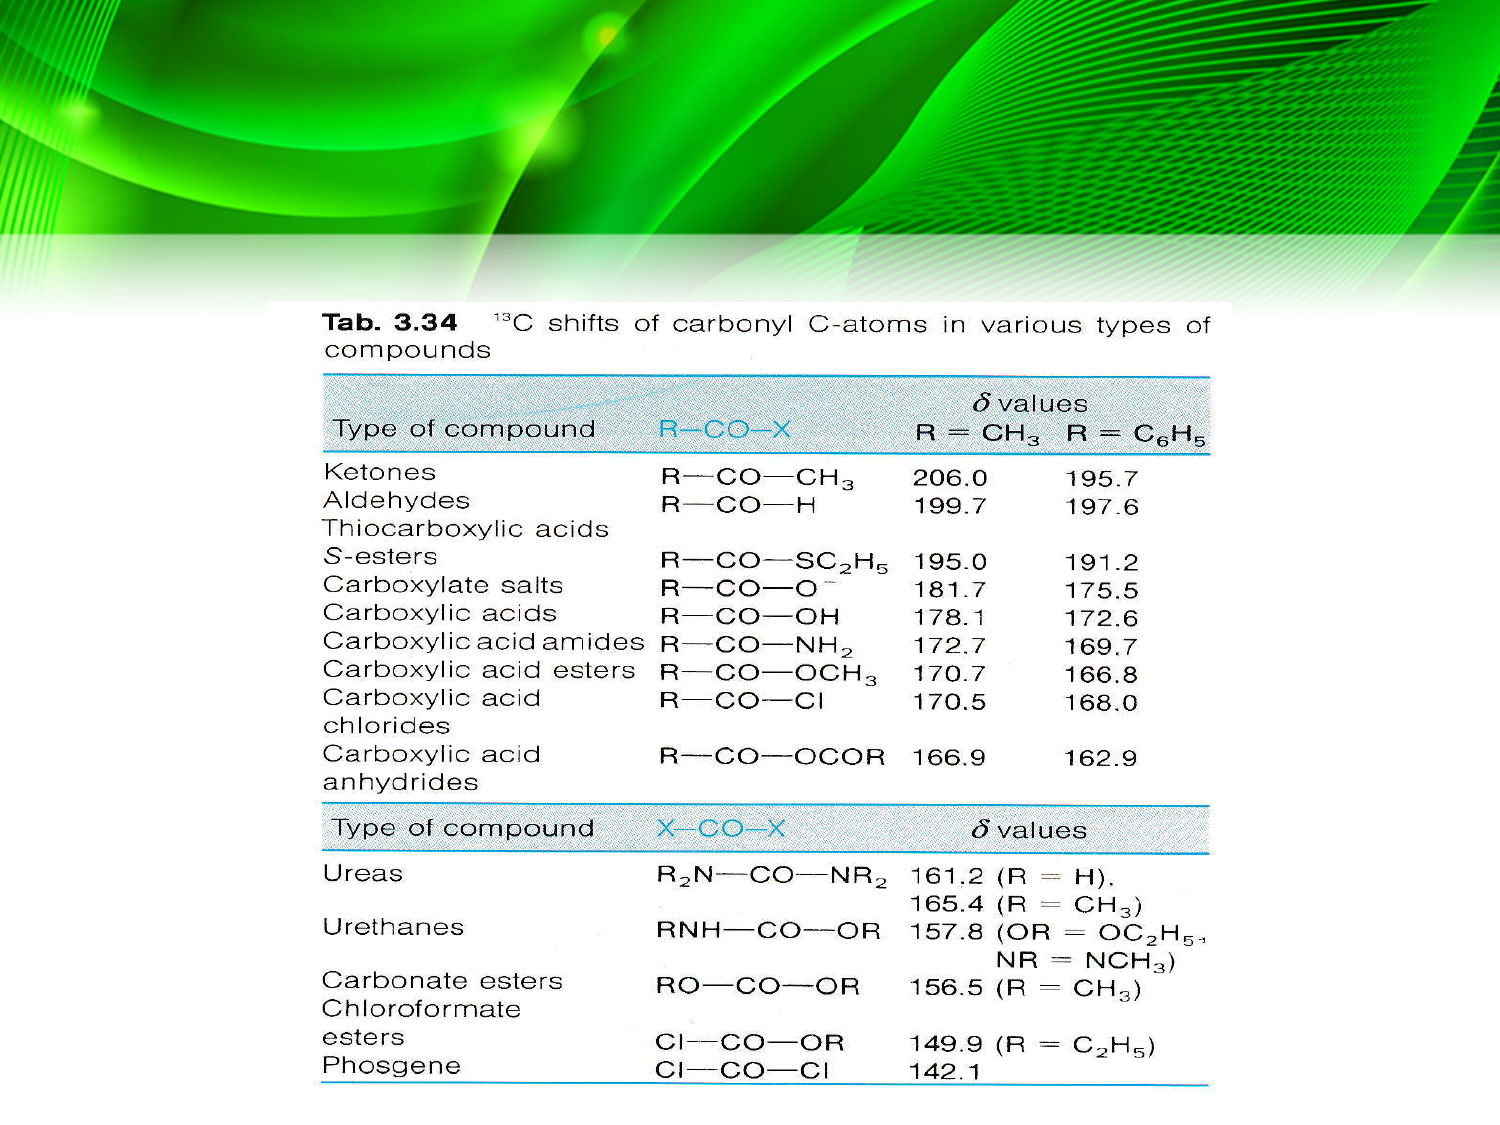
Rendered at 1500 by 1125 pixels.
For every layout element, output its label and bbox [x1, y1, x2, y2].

picture [267, 302, 1233, 1099]
